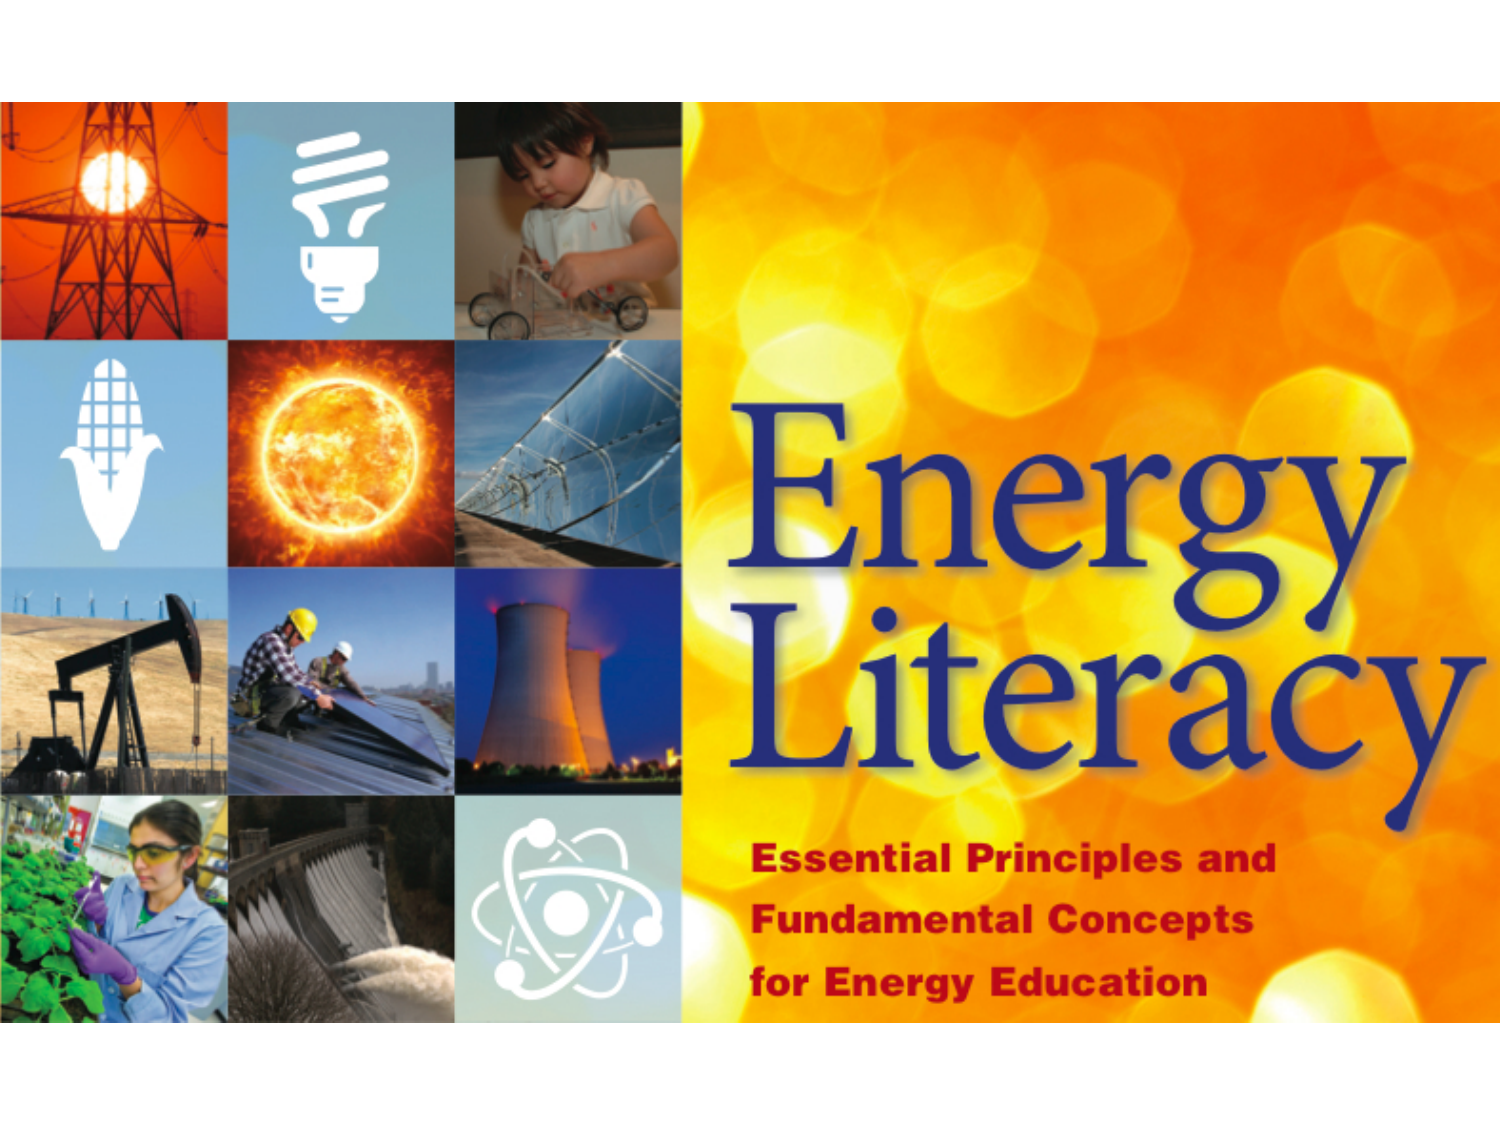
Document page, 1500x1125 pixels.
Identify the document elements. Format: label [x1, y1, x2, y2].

picture [0, 102, 1500, 1023]
